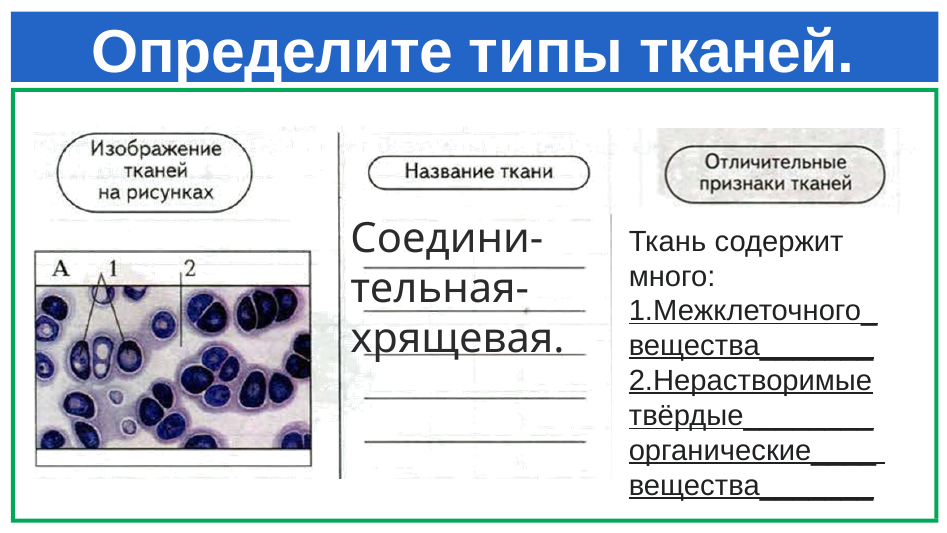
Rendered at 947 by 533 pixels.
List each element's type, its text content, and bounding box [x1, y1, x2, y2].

text_box Ткань содержит много: 1.Межклеточного_ вещества_______ 2.Нерастворимые твёрдые________ органические____ вещества_______ [613, 214, 936, 509]
picture [33, 125, 924, 479]
title Определите типы тканей. [70, 21, 876, 86]
